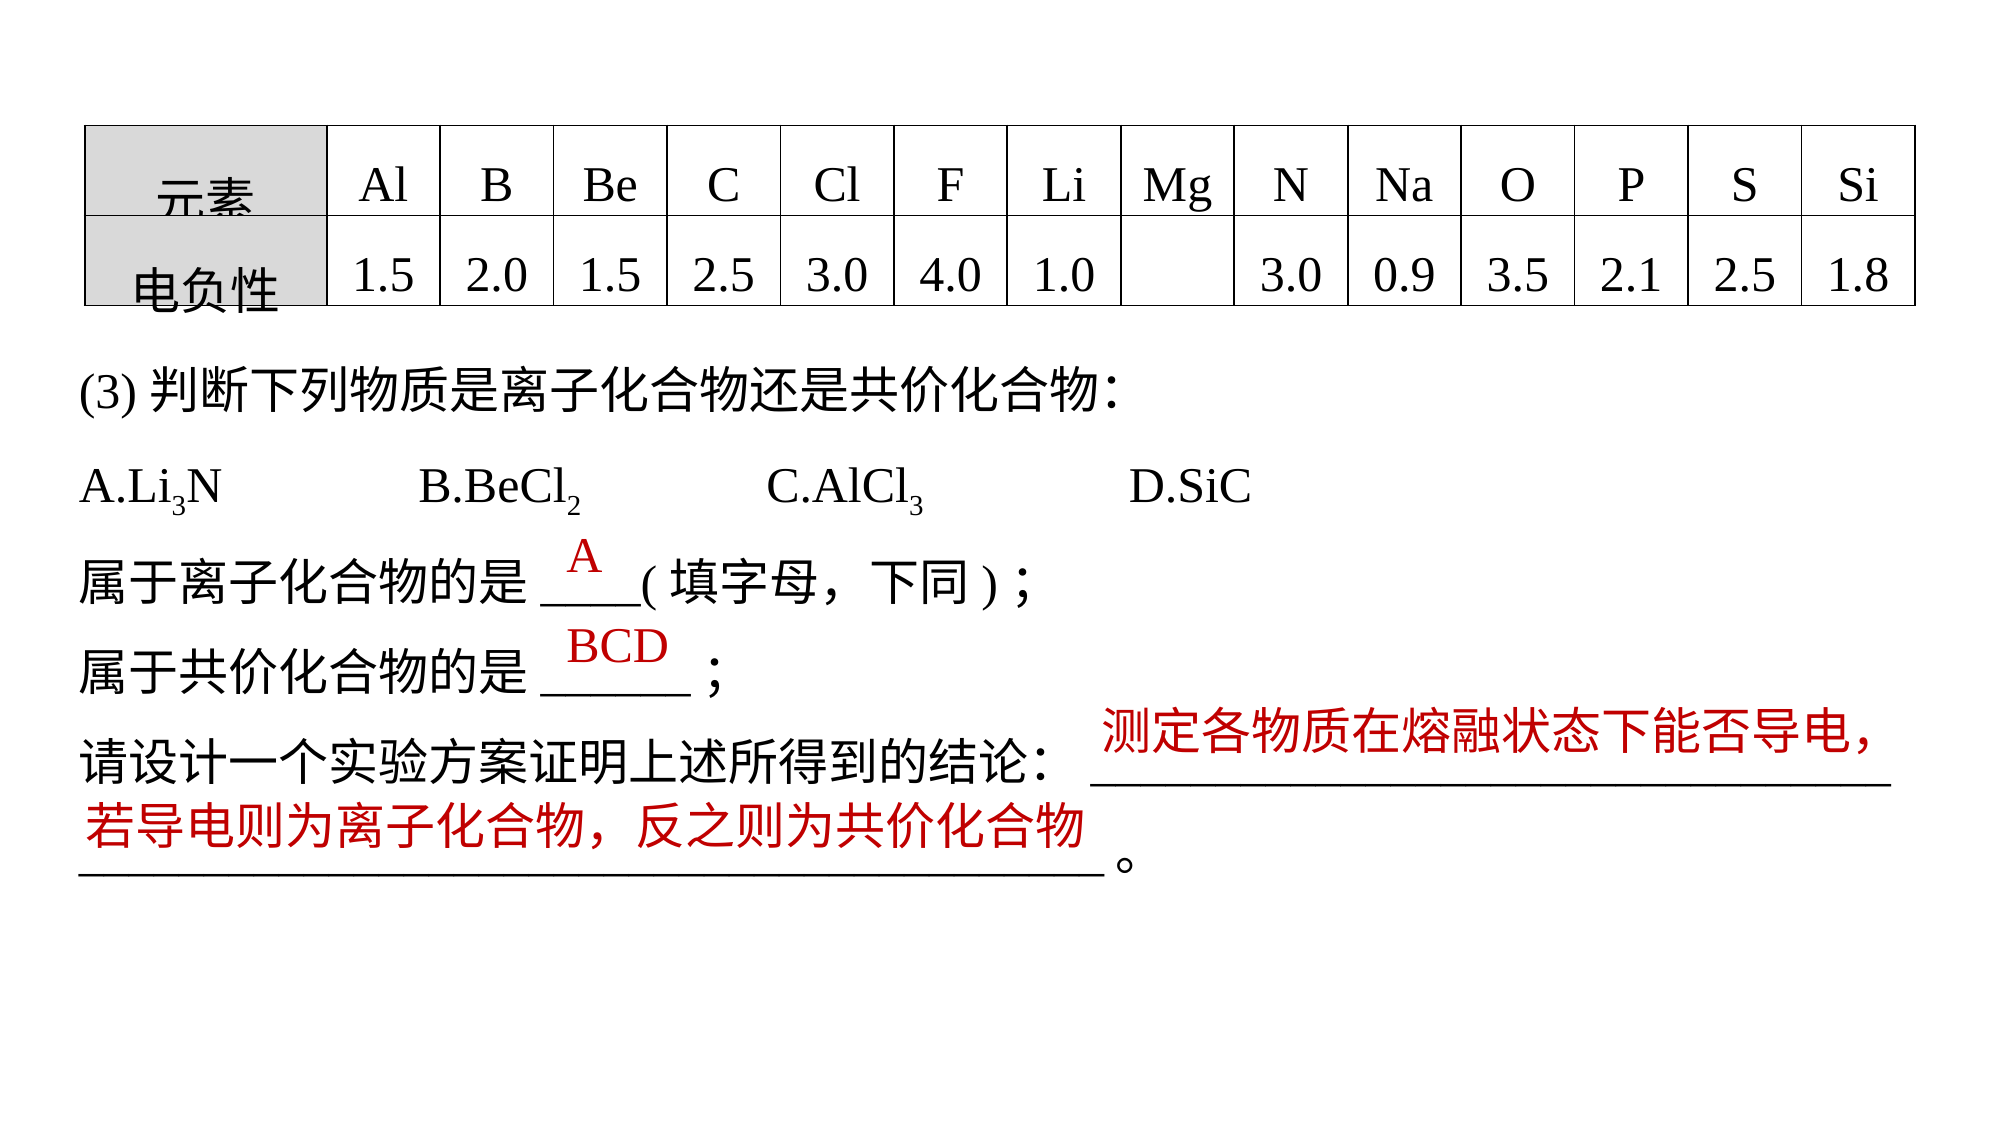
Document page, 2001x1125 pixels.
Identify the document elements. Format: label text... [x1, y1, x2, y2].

table_cell 2.1 [1575, 216, 1687, 305]
text_box 测定各物质在熔融状态下能否导电， [1086, 692, 1917, 768]
text_box 若导电则为离子化合物，反之则为共价化合物 [70, 786, 1119, 862]
table_header O [1462, 126, 1574, 215]
table_cell 1.0 [1008, 216, 1120, 305]
table_cell [1122, 216, 1233, 305]
table_header N [1235, 126, 1347, 215]
table_header Al [328, 126, 439, 215]
table_header Na [1349, 126, 1460, 215]
table_cell 1.8 [1802, 216, 1914, 305]
table_header Si [1802, 126, 1914, 215]
table_header 元素 [86, 126, 326, 215]
table_header P [1575, 126, 1687, 215]
table_header S [1689, 126, 1801, 215]
table_cell 0.9 [1349, 216, 1460, 305]
table_header Be [554, 126, 666, 215]
table_header Cl [781, 126, 893, 215]
text_box A [551, 515, 618, 590]
table_header Mg [1122, 126, 1233, 215]
table_header Li [1008, 126, 1120, 215]
table_cell 3.0 [1235, 216, 1347, 305]
table_cell 4.0 [895, 216, 1006, 305]
table_cell 2.5 [668, 216, 780, 305]
table_cell 1.5 [554, 216, 666, 305]
table_header C [668, 126, 780, 215]
table_cell 3.5 [1462, 216, 1574, 305]
table_cell 2.5 [1689, 216, 1801, 305]
table_header B [441, 126, 553, 215]
table_cell 电负性 [86, 216, 326, 305]
table_cell 2.0 [441, 216, 553, 305]
text_box BCD [551, 605, 684, 681]
table_cell 1.5 [328, 216, 439, 305]
table_header F [895, 126, 1006, 215]
table_cell 3.0 [781, 216, 893, 305]
text_box (3)判断下列物质是离子化合物还是共价化合物： A.Li3N B.BeCl2 C.AlCl3 D.SiC 属于离子化合物的是____(填字母，下同)； 属于共价化合物的是______； 请设计一个实验方案证明上述所得到的结论：________________________________ _________________________________________。 [63, 320, 1936, 889]
